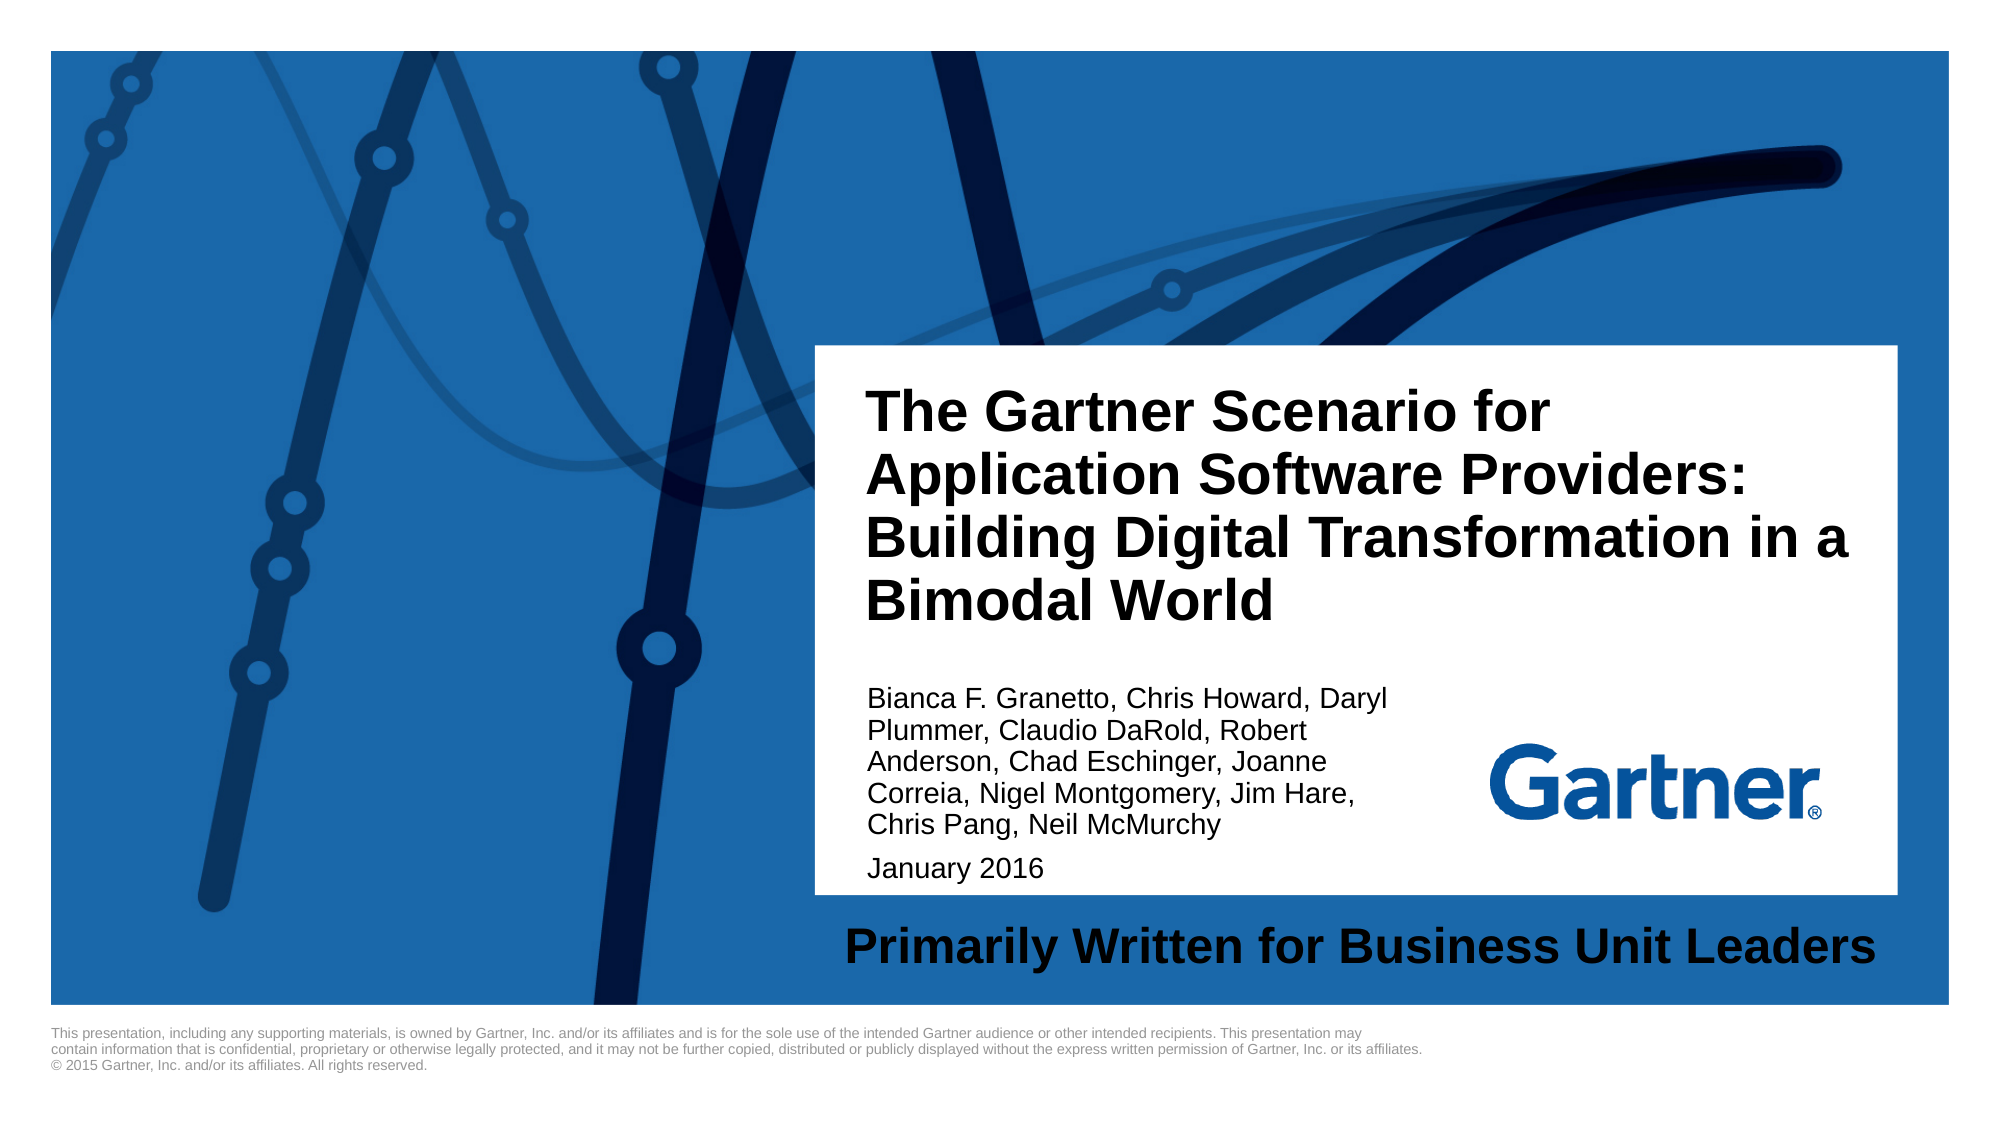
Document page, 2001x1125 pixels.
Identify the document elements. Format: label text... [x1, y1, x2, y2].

text_box Primarily Written for Business Unit Leaders [829, 913, 1893, 983]
subtitle Bianca F. Granetto, Chris Howard, Daryl Plummer, Claudio DaRold, Robert Anderson, Chad Eschinger, Joanne Correia, Nigel Montgomery, Jim Hare, Chris Pang, Neil McMurchy January 2016 [867, 683, 1412, 888]
title The Gartner Scenario for Application Software Providers: Building Digital Transformation in a Bimodal World [865, 380, 1858, 636]
picture [51, 51, 1948, 1004]
